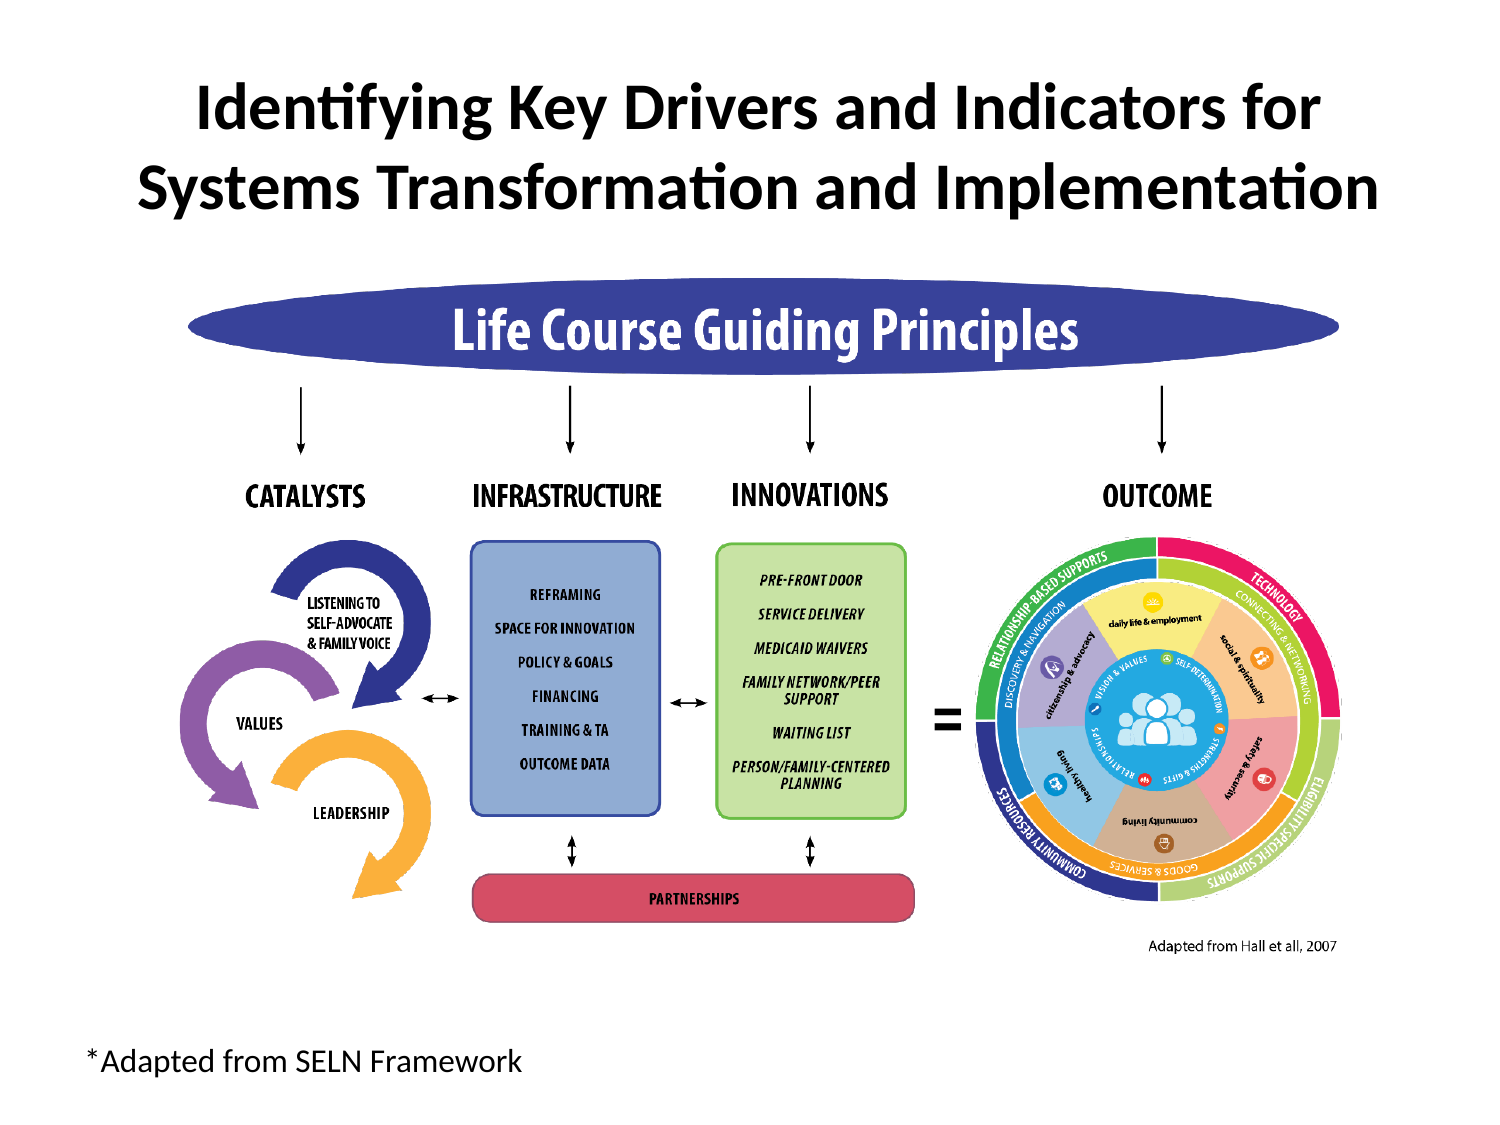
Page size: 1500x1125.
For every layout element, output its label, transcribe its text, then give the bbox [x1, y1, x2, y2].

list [149, 137, 1369, 1079]
title Identifying Key Drivers and Indicators for Systems Transformation and Implementation [80, 81, 1438, 204]
text_box *Adapted from SELN Framework [69, 1031, 148, 1087]
